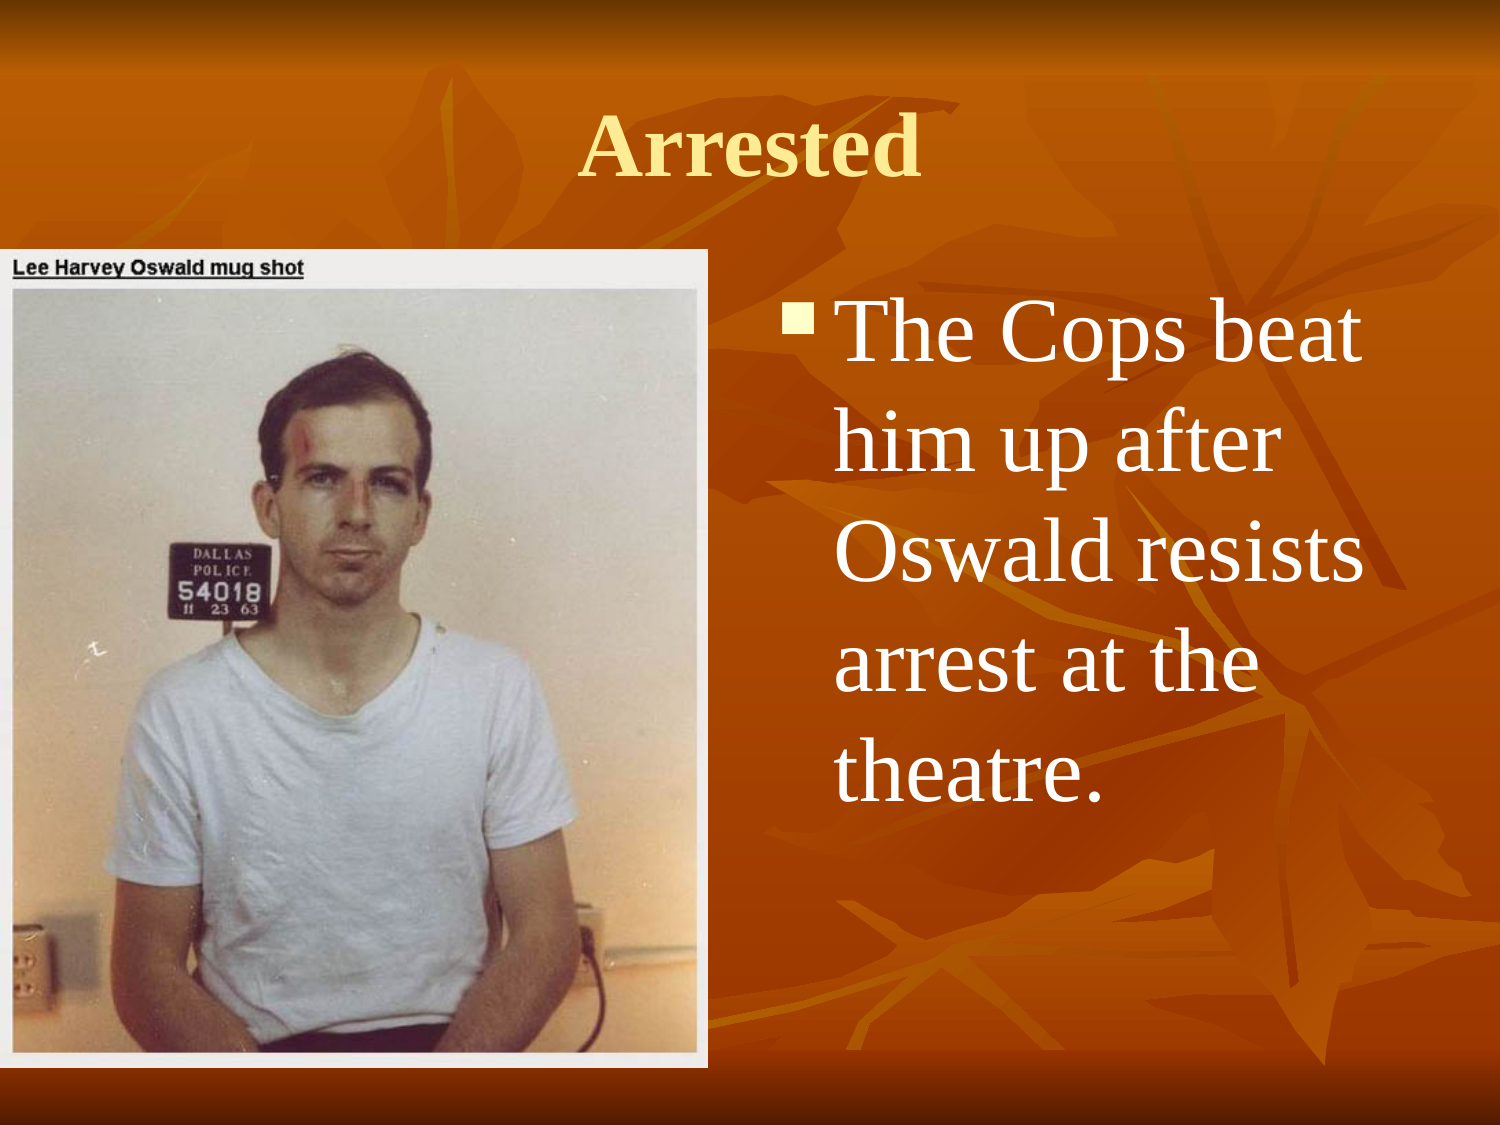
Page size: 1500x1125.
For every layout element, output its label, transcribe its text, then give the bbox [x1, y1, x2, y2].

title Arrested [75, 45, 1425, 234]
list The Cops beat him up after Oswald resists arrest at the theatre. [762, 262, 1425, 1006]
picture [0, 249, 708, 1068]
